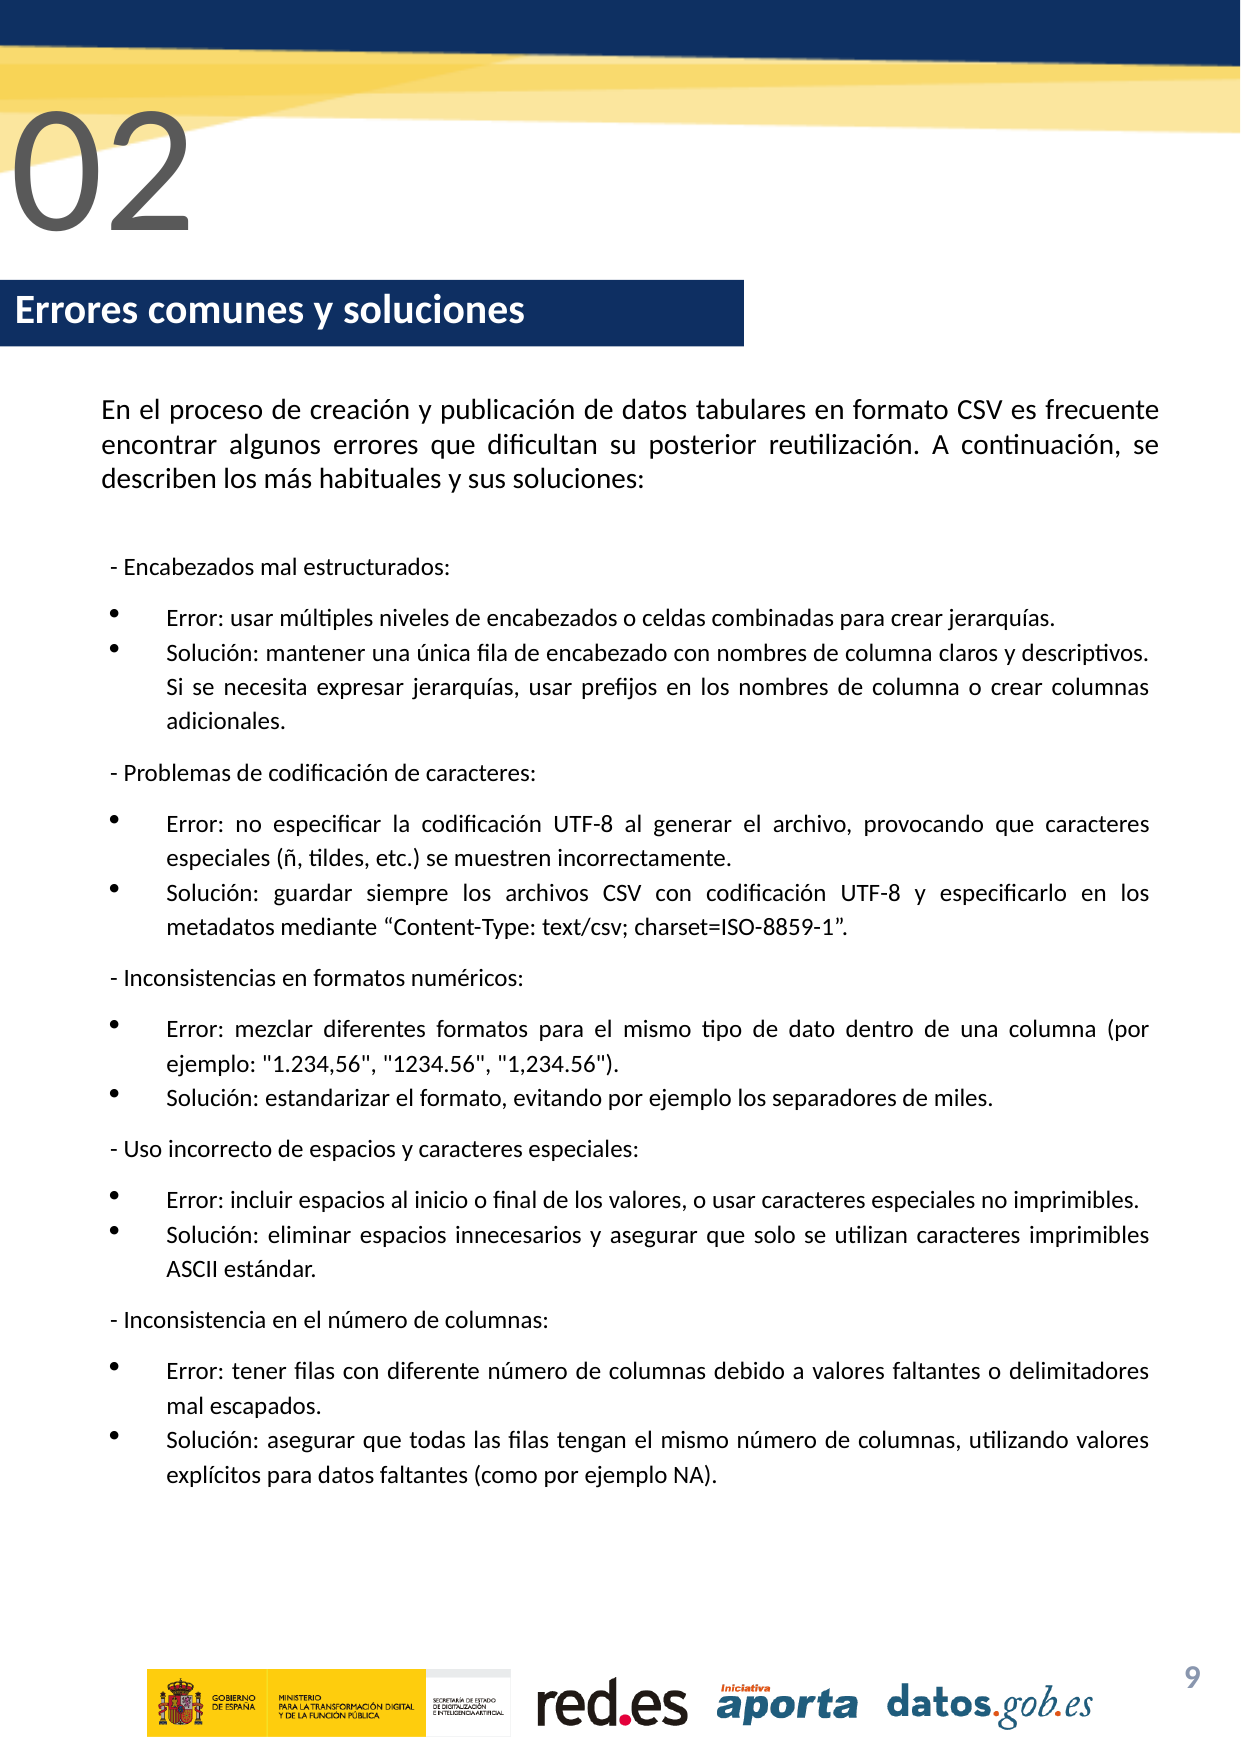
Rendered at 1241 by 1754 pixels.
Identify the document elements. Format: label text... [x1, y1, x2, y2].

picture [0, 0, 1241, 1754]
list Errores comunes y soluciones [0, 279, 744, 347]
list 02 [8, 65, 198, 215]
text_box - Encabezados mal estructurados: Error: usar múltiples niveles de encabezados o celdas combinadas para crear jerarquías. Solución: mantener una única fila de encabezado con nombres de columna claros y descriptivos. Si se necesita expresar jerarquías, usar prefijos en los nombres de columna o crear columnas adicionales. - Problemas de codificación de caracteres: Error: no especificar la codificación UTF-8 al generar el archivo, provocando que caracteres especiales (ñ, tildes, etc.) se muestren incorrectamente. Solución: guardar siempre los archivos CSV con codificación UTF-8 y especificarlo en los metadatos mediante “Content-Type: text/csv; charset=ISO-8859-1”. - Inconsistencias en formatos numéricos: Error: mezclar diferentes formatos para el mismo tipo de dato dentro de una columna (por ejemplo: "1.234,56", "1234.56", "1,234.56"). Solución: estandarizar el formato, evitando por ejemplo los separadores de miles. - Uso incorrecto de espacios y caracteres especiales: Error: incluir espacios al inicio o final de los valores, o usar caracteres especiales no imprimibles. Solución: eliminar espacios innecesarios y asegurar que solo se utilizan caracteres imprimibles ASCII estándar. - Inconsistencia en el número de columnas: Error: tener filas con diferente número de columnas debido a valores faltantes o delimitadores mal escapados. Solución: asegurar que todas las filas tengan el mismo número de columnas, utilizando valores explícitos para datos faltantes (como por ejemplo NA). [95, 538, 1167, 1594]
text_box En el proceso de creación y publicación de datos tabulares en formato CSV es frecuente encontrar algunos errores que dificultan su posterior reutilización. A continuación, se describen los más habituales y sus soluciones: [86, 382, 1175, 608]
